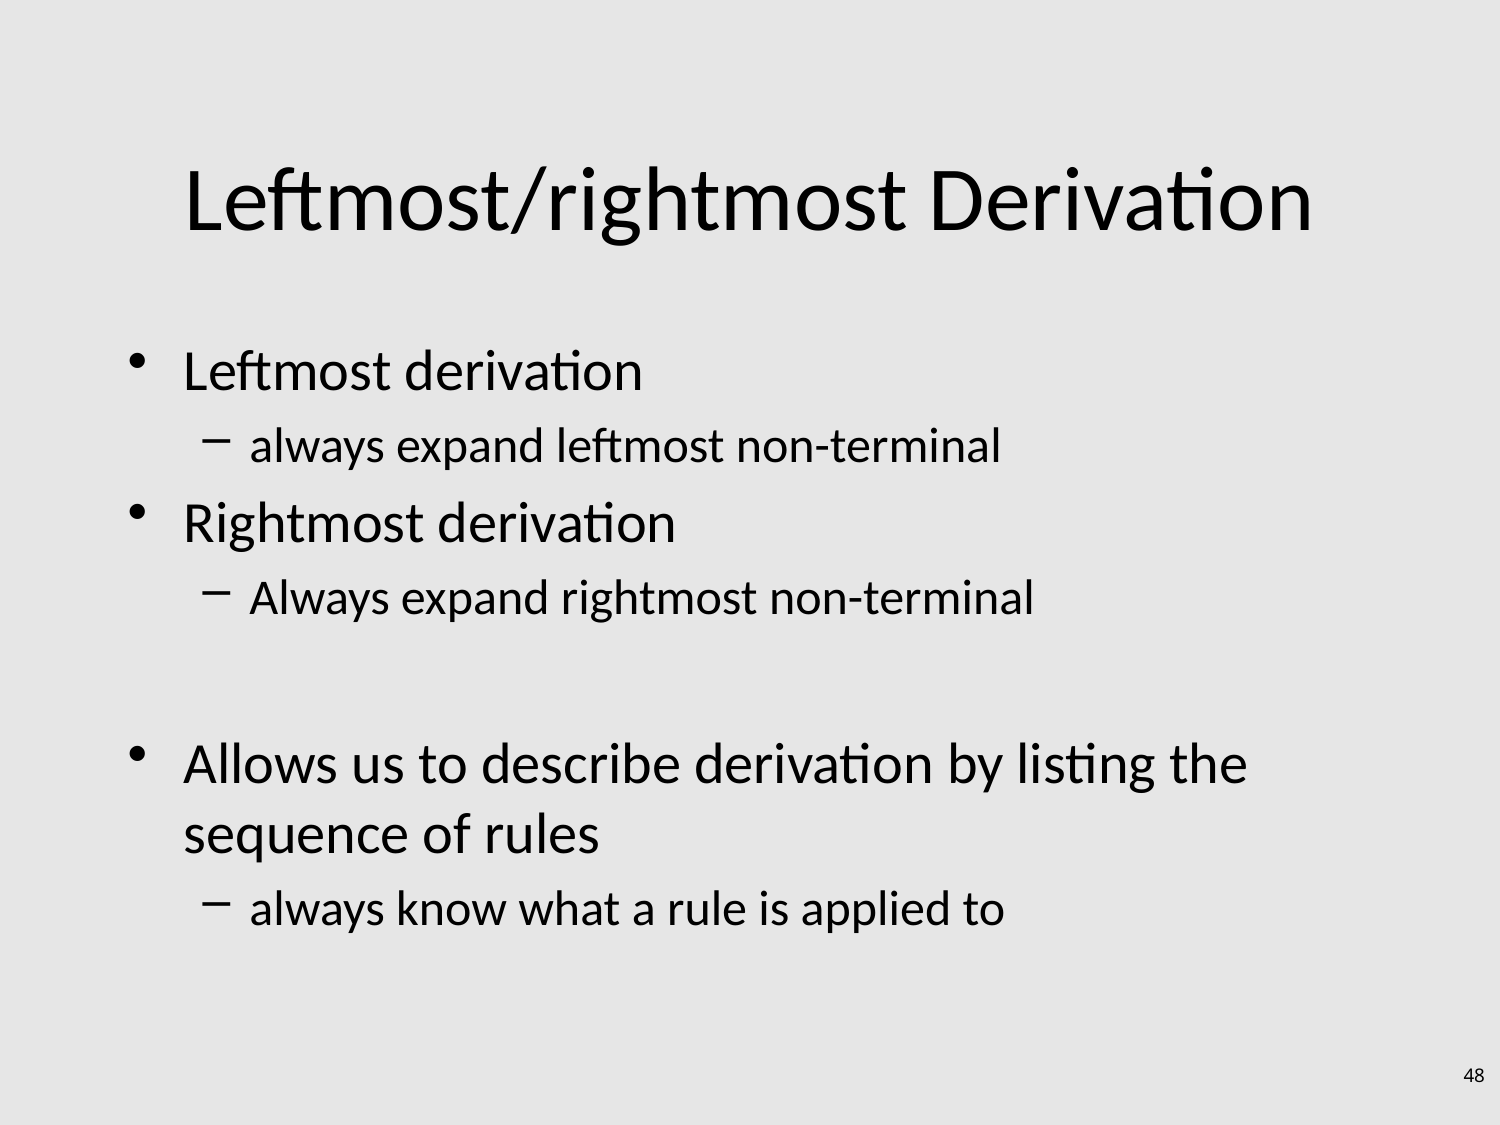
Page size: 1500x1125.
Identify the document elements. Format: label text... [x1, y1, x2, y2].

slide_number 48 [1187, 1055, 1500, 1102]
title Leftmost/rightmost Derivation [112, 99, 1388, 288]
list Leftmost derivation always expand leftmost non-terminal Rightmost derivation Always expand rightmost non-terminal Allows us to describe derivation by listing the sequence of rules always know what a rule is applied to [112, 324, 1441, 1055]
